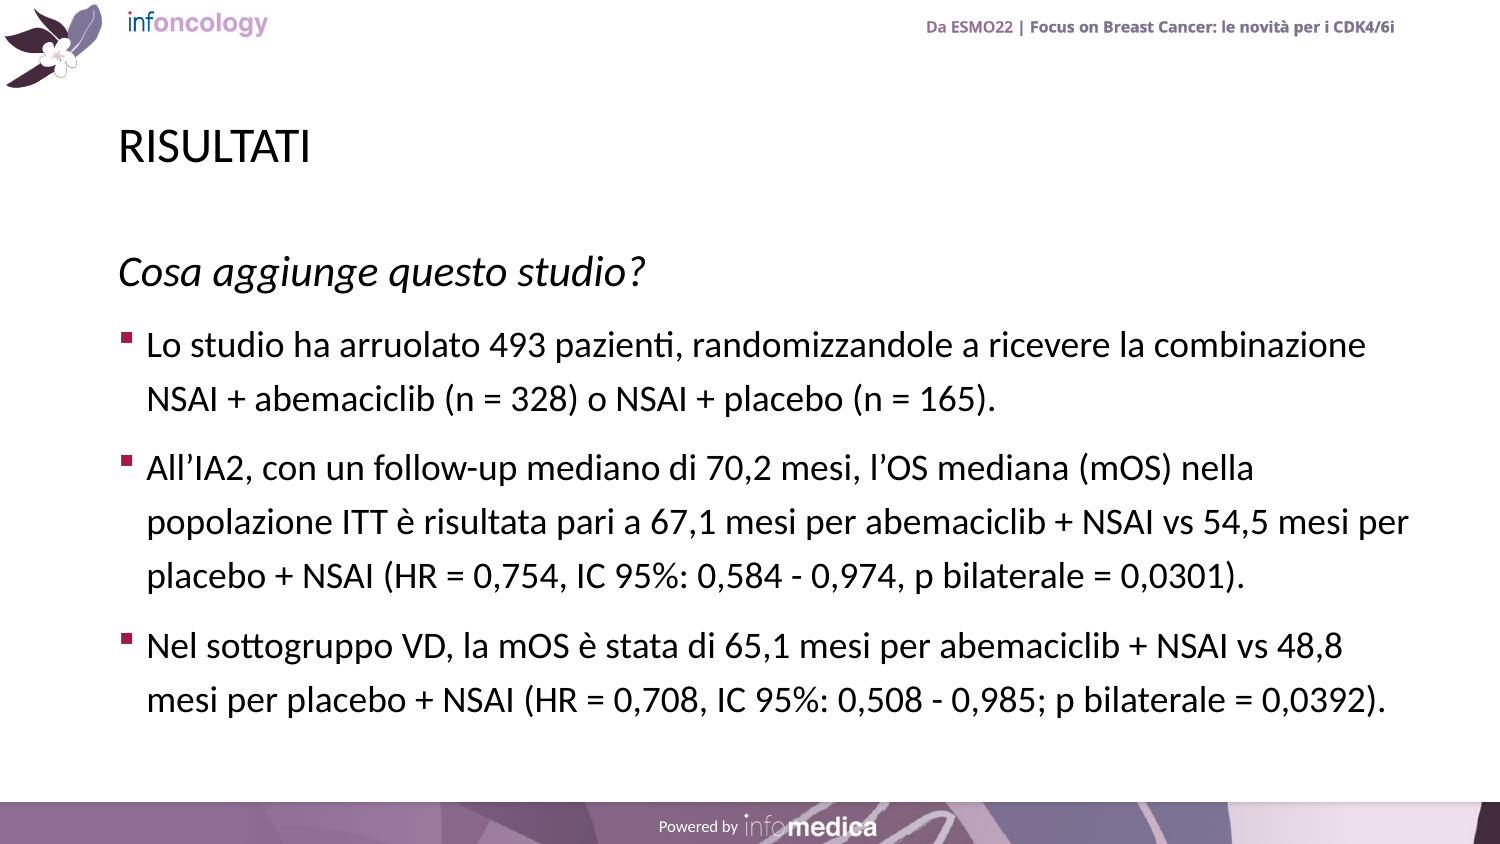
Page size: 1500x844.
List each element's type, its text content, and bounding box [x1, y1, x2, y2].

picture [124, 9, 272, 38]
picture [0, 802, 1500, 844]
picture [1, 1, 107, 89]
list Cosa aggiunge questo studio? Lo studio ha arruolato 493 pazienti, randomizzandole a ricevere la combinazione NSAI + abemaciclib (n = 328) o NSAI + placebo (n = 165). All’IA2, con un follow-up mediano di 70,2 mesi, l’OS mediana (mOS) nella popolazione ITT è risultata pari a 67,1 mesi per abemaciclib + NSAI vs 54,5 mesi per placebo + NSAI (HR = 0,754, IC 95%: 0,584 - 0,974, p bilaterale = 0,0301). Nel sottogruppo VD, la mOS è stata di 65,1 mesi per abemaciclib + NSAI vs 48,8 mesi per placebo + NSAI (HR = 0,708, IC 95%: 0,508 - 0,985; p bilaterale = 0,0392). [103, 224, 1437, 794]
picture [878, 11, 1408, 47]
title RISULTATI [103, 83, 1397, 208]
